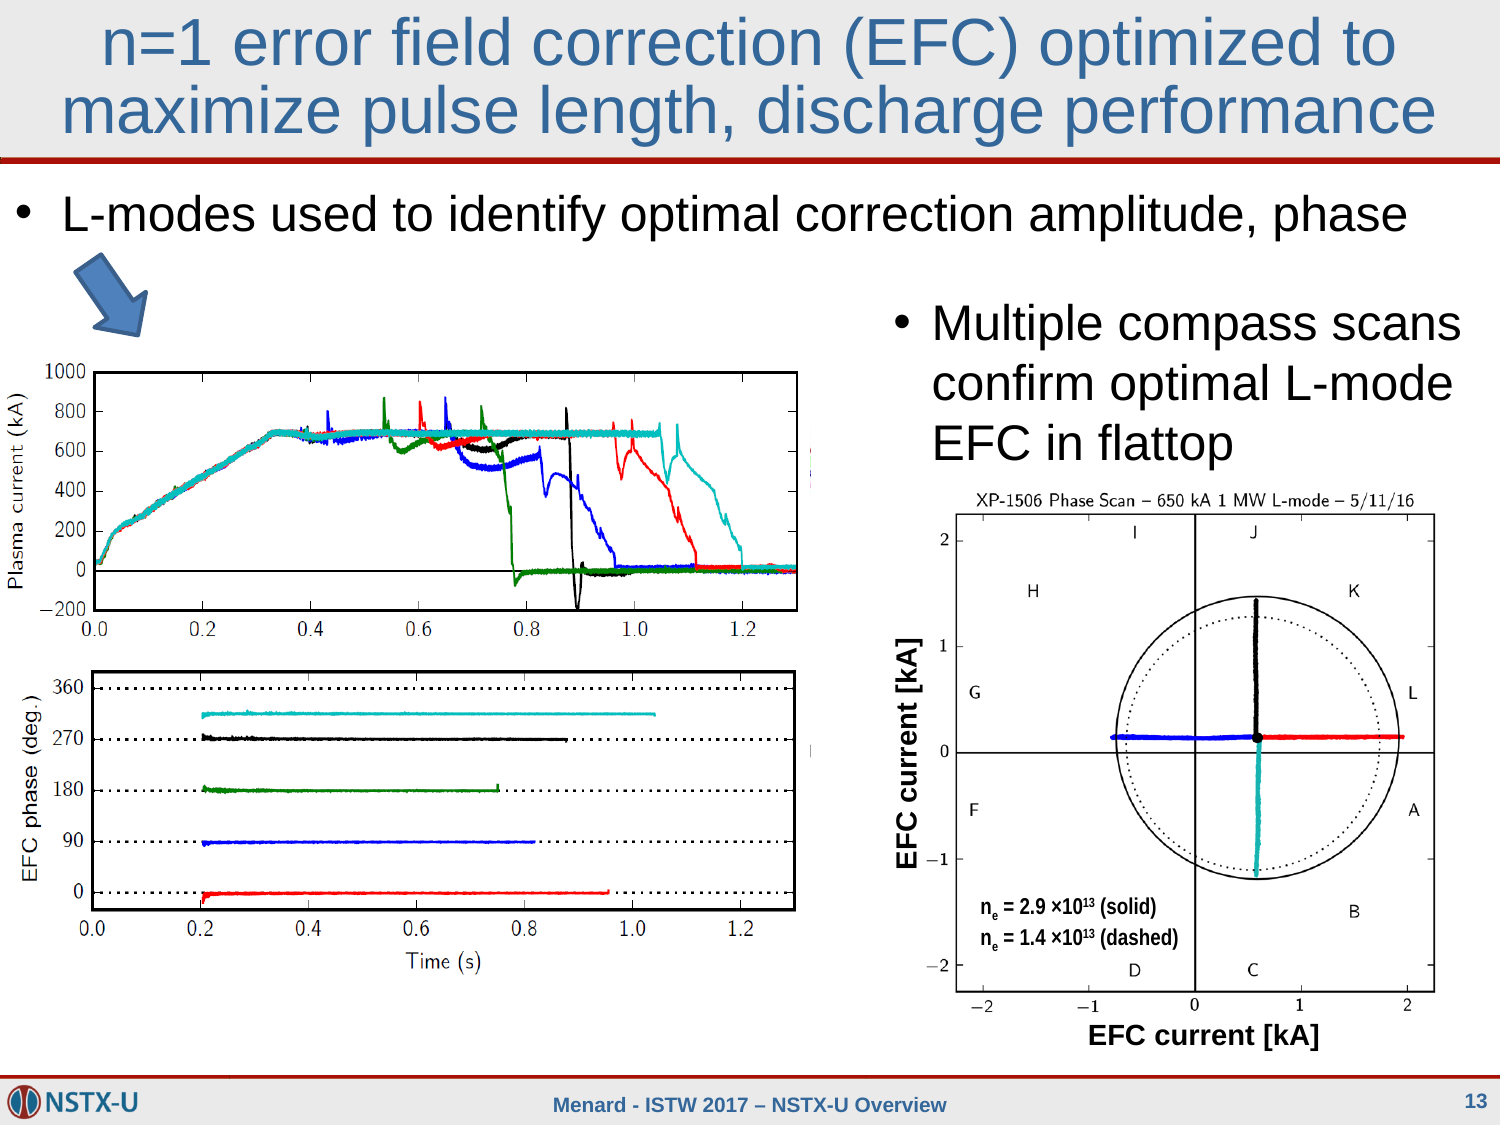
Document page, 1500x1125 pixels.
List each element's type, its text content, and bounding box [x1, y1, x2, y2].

text_box Multiple compass scans confirm optimal L-mode EFC in flattop [855, 286, 1500, 475]
text_box L-modes used to identify optimal correction amplitude, phase [0, 174, 1500, 249]
text_box [73, 252, 148, 338]
picture [887, 465, 1442, 1063]
title n=1 error field correction (EFC) optimized to maximize pulse length, discharge performance [0, 0, 1500, 158]
picture [0, 352, 812, 988]
picture [0, 158, 1500, 164]
picture [0, 1075, 1500, 1125]
